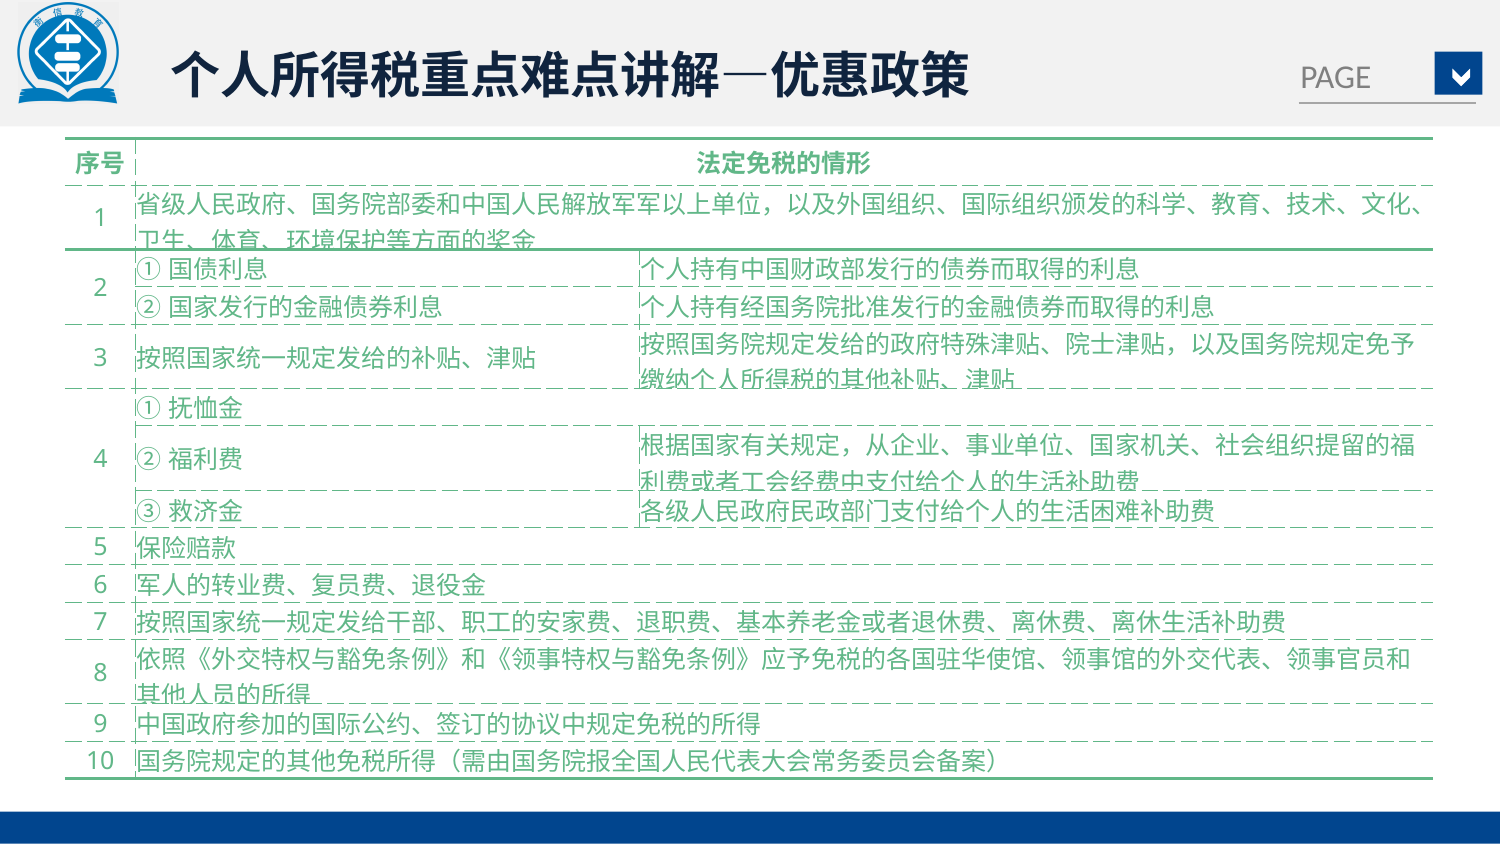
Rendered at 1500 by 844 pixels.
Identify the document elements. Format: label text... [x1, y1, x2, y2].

table_cell 6 [65, 565, 136, 602]
table_cell 中国政府参加的国际公约、签订的协议中规定免税的所得 [136, 704, 1433, 741]
table_cell 省级人民政府、国务院部委和中国人民解放军军以上单位，以及外国组织、国际组织颁发的科学、教育、技术、文化、卫生、体育、环境保护等方面的奖金 [136, 185, 1433, 248]
table_cell ③救济金 [136, 490, 639, 527]
table_cell 8 [65, 639, 136, 704]
table_cell ①抚恤金 [136, 388, 1433, 426]
table_header 法定免税的情形 [136, 140, 1433, 185]
table_cell 根据国家有关规定，从企业、事业单位、国家机关、社会组织提留的福利费或者工会经费中支付给个人的生活补助费 [639, 426, 1433, 490]
table_cell 个人持有中国财政部发行的债券而取得的利息 [639, 251, 1433, 287]
table_cell 按照国务院规定发给的政府特殊津贴、院士津贴，以及国务院规定免予缴纳个人所得税的其他补贴、津贴 [639, 324, 1433, 388]
table_cell 5 [65, 527, 136, 565]
text_box 个人所得税重点难点讲解—优惠政策 [155, 36, 1200, 112]
slide_number [1364, 51, 1437, 97]
table_cell 军人的转业费、复员费、退役金 [136, 565, 1433, 602]
table_cell ①国债利息 [136, 251, 639, 287]
table_cell 按照国家统一规定发给的补贴、津贴 [136, 324, 639, 388]
table_cell 个人持有经国务院批准发行的金融债券而取得的利息 [639, 287, 1433, 324]
table_cell 9 [65, 704, 136, 741]
table_cell 国务院规定的其他免税所得（需由国务院报全国人民代表大会常务委员会备案） [136, 741, 1433, 777]
table_cell 按照国家统一规定发给干部、职工的安家费、退职费、基本养老金或者退休费、离休费、离休生活补助费 [136, 602, 1433, 639]
table_cell 保险赔款 [136, 527, 1433, 565]
table_cell 4 [65, 388, 136, 527]
table_cell ②福利费 [136, 426, 639, 490]
table_cell ②国家发行的金融债券利息 [136, 287, 639, 324]
table_cell 1 [65, 185, 136, 248]
table_cell 3 [65, 324, 136, 388]
table_cell 2 [65, 251, 136, 324]
table_header 序号 [65, 140, 136, 185]
table_cell 7 [65, 602, 136, 639]
picture [17, 2, 119, 104]
table_cell 各级人民政府民政部门支付给个人的生活困难补助费 [639, 490, 1433, 527]
table_cell 10 [65, 741, 136, 777]
table_cell 依照《外交特权与豁免条例》和《领事特权与豁免条例》应予免税的各国驻华使馆、领事馆的外交代表、领事官员和其他人员的所得 [136, 639, 1433, 704]
